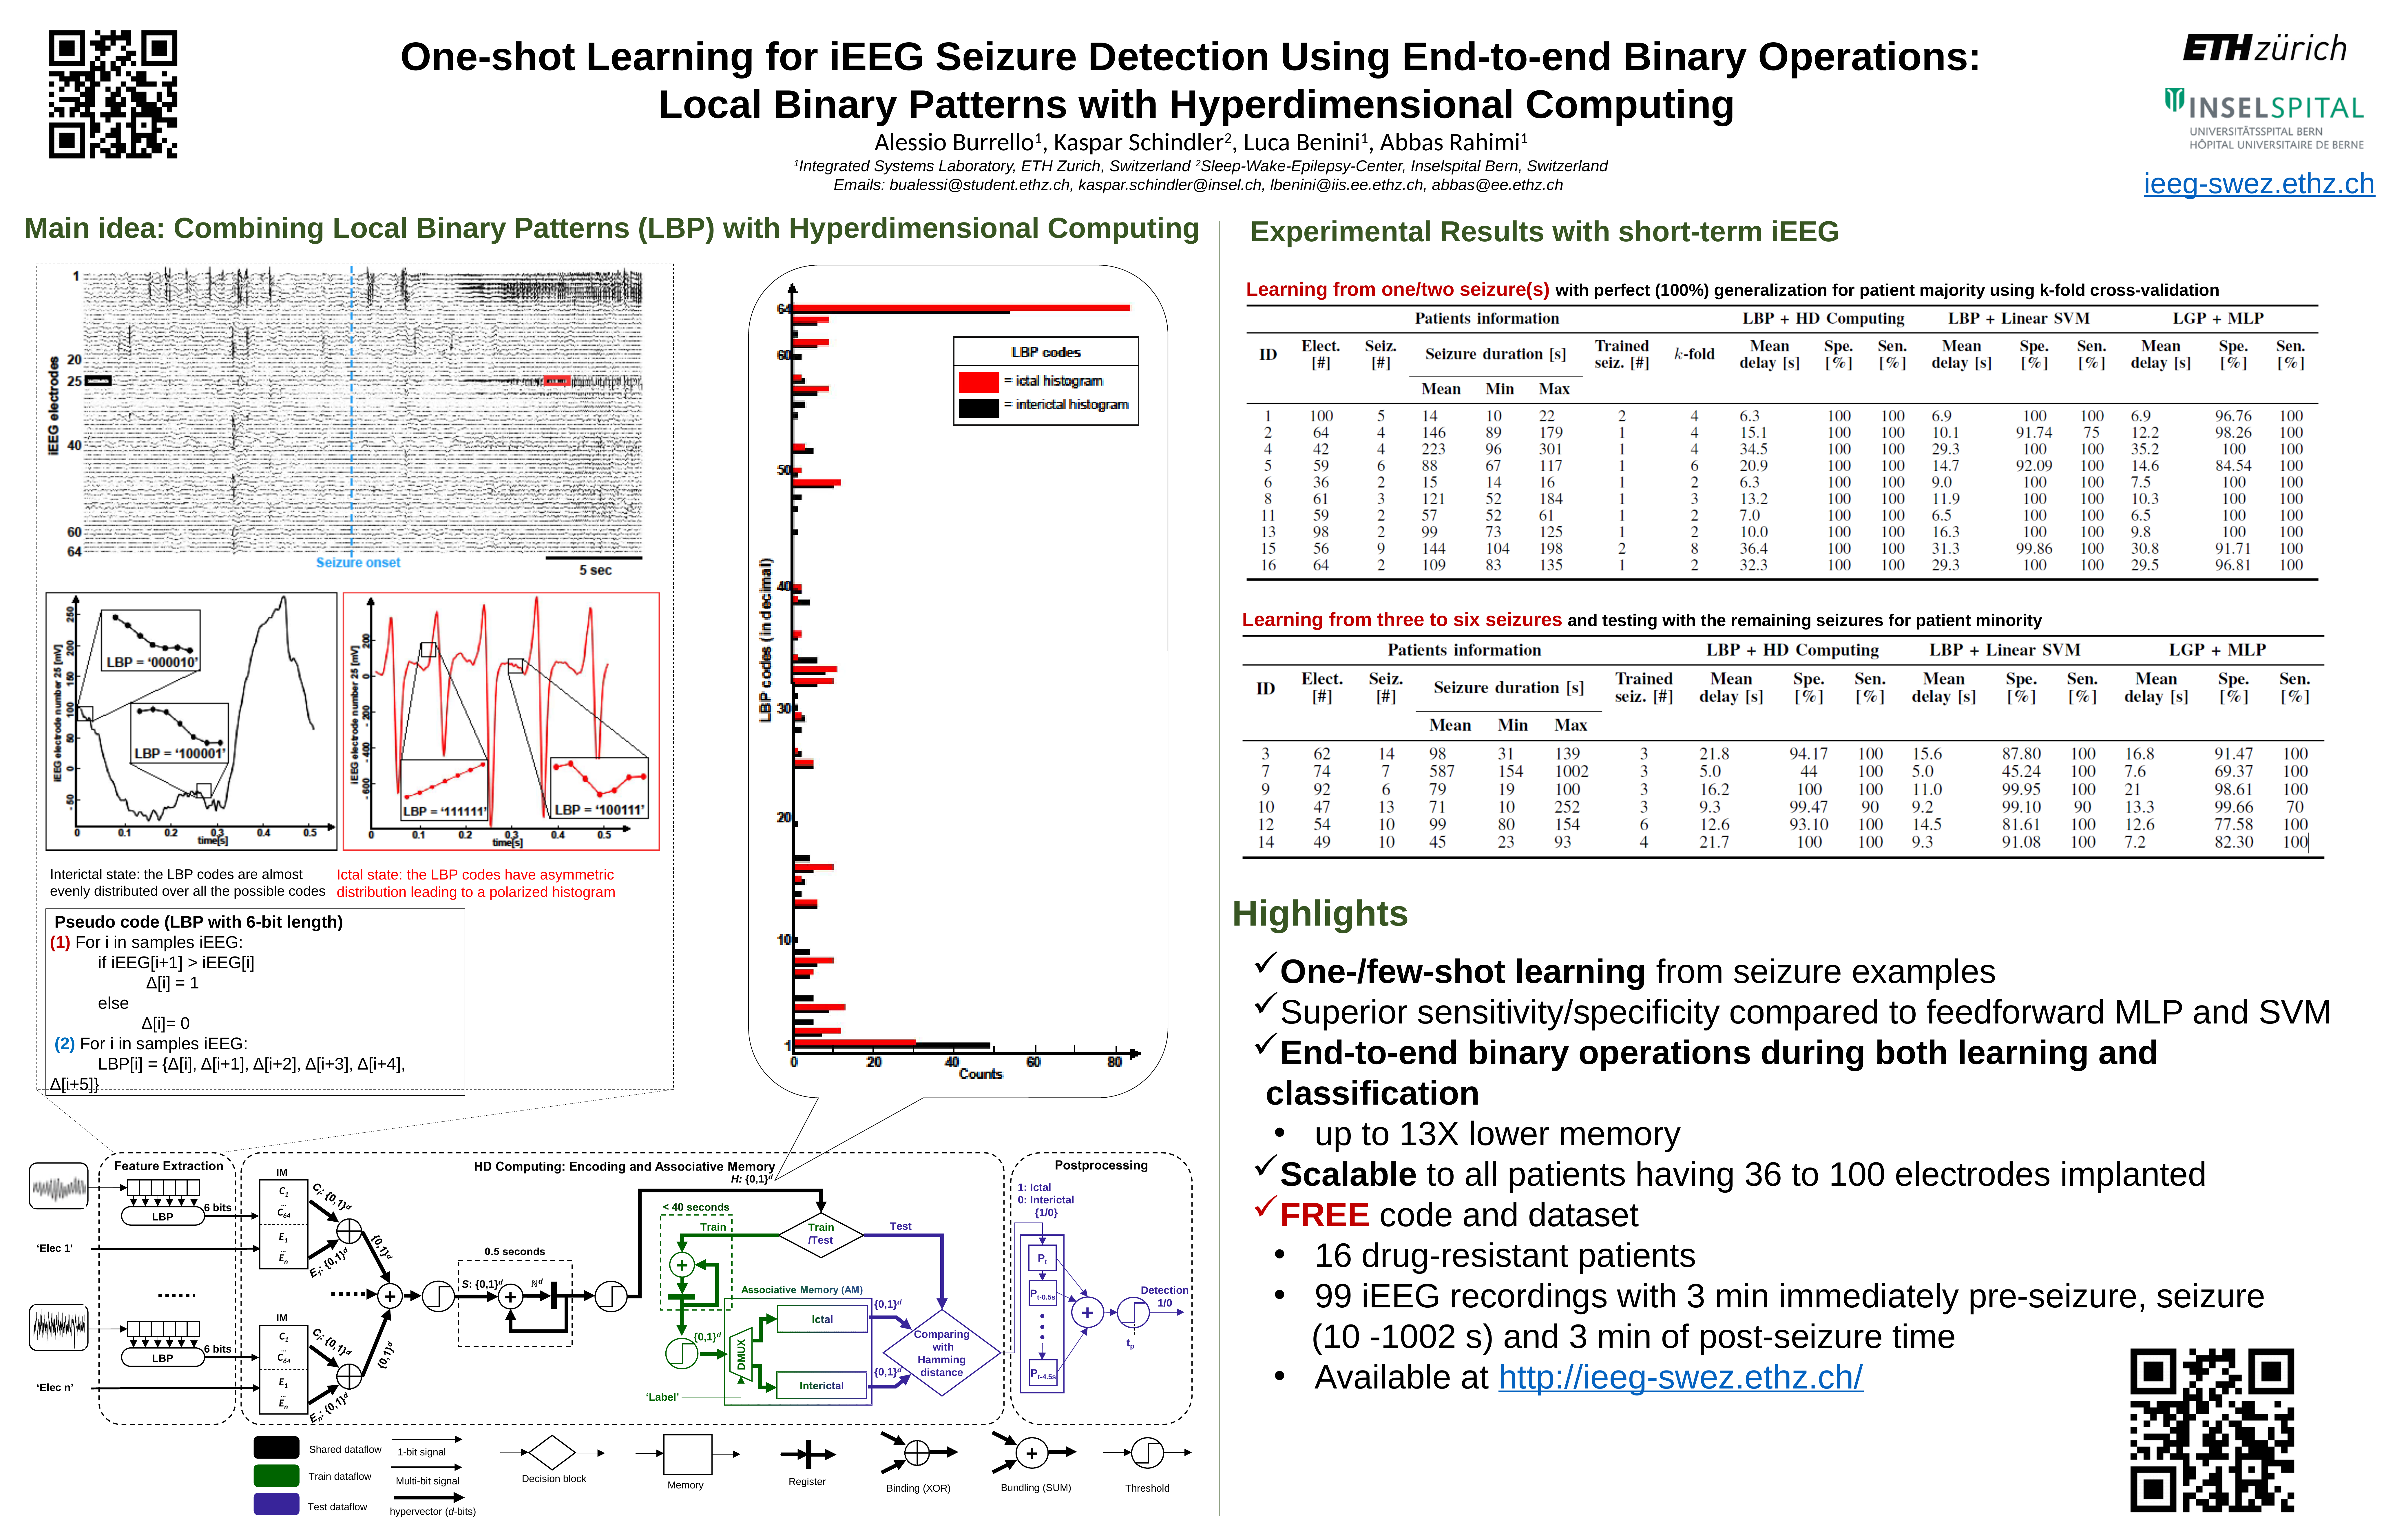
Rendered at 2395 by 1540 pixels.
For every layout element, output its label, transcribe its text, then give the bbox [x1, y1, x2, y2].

text_box Learning from three to six seizures and testing with the remaining seizures for patient minority [1238, 604, 2312, 630]
picture [28, 9, 199, 180]
text_box Alessio Burrello1, Kaspar Schindler2, Luca Benini1, Abbas Rahimi1 1Integrated Systems Laboratory, ETH Zurich, Switzerland 2Sleep-Wake-Epilepsy-Center, Inselspital Bern, Switzerland Emails: bualessi@student.ethz.ch, kaspar.schindler@insel.ch, lbenini@iis.ee.ethz.ch, abbas@ee.ethz.ch [12, 123, 2391, 196]
picture [2165, 6, 2364, 149]
text_box One-shot Learning for iEEG Seizure Detection Using End-to-end Binary Operations: Local Binary Patterns with Hyperdimensional Computing [199, 28, 2183, 128]
text_box ieeg-swez.ethz.ch [2118, 162, 2380, 202]
text_box [770, 265, 1169, 1152]
text_box Learning from one/two seizure(s) with perfect (100%) generalization for patient majority using k-fold cross-validation [1242, 274, 2316, 299]
picture [1242, 299, 2322, 584]
picture [1237, 630, 2329, 871]
text_box Main idea: Combining Local Binary Patterns (LBP) with Hyperdimensional Computing [20, 207, 1214, 246]
text_box [36, 264, 674, 1090]
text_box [45, 266, 660, 851]
text_box [748, 302, 756, 1061]
text_box One-shot Learning for iEEG Seizure Detection Using End-to-end Binary Operations: Local Binary Patterns with Hyperdimensional Computing [2346, 28, 2387, 128]
text_box Experimental Results with short-term iEEG [1246, 210, 1845, 249]
text_box One-shot Learning for iEEG Seizure Detection Using End-to-end Binary Operations: Local Binary Patterns with Hyperdimensional Computing [8, 28, 28, 128]
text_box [756, 283, 1141, 1079]
picture [2104, 1322, 2322, 1540]
text_box Highlights [1228, 887, 1414, 935]
picture [28, 1152, 1222, 1523]
text_box Pseudo code (LBP with 6-bit length) (1) For i in samples iEEG: if iEEG[i+1] > iEEG[i] Δ[i] = 1 else Δ[i]= 0 (2) For i in samples iEEG: LBP[i] = {Δ[i], Δ[i+1], Δ[i+2], Δ[i+3], Δ[i+4], Δ[i+5]} [113, 1090, 223, 1096]
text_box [223, 1089, 673, 1152]
text_box One-/few-shot learning from seizure examples Superior sensitivity/specificity compared to feedforward MLP and SVM End-to-end binary operations during both learning and classification up to 13X lower memory Scalable to all patients having 36 to 100 electrodes implanted FREE code and dataset 16 drug-resistant patients 99 iEEG recordings with 3 min immediately pre-seizure, seizure (10 -1002 s) and 3 min of post-seizure time Available at http://ieeg-swez.ethz.ch/ [1248, 947, 2378, 1438]
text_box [36, 1089, 113, 1152]
